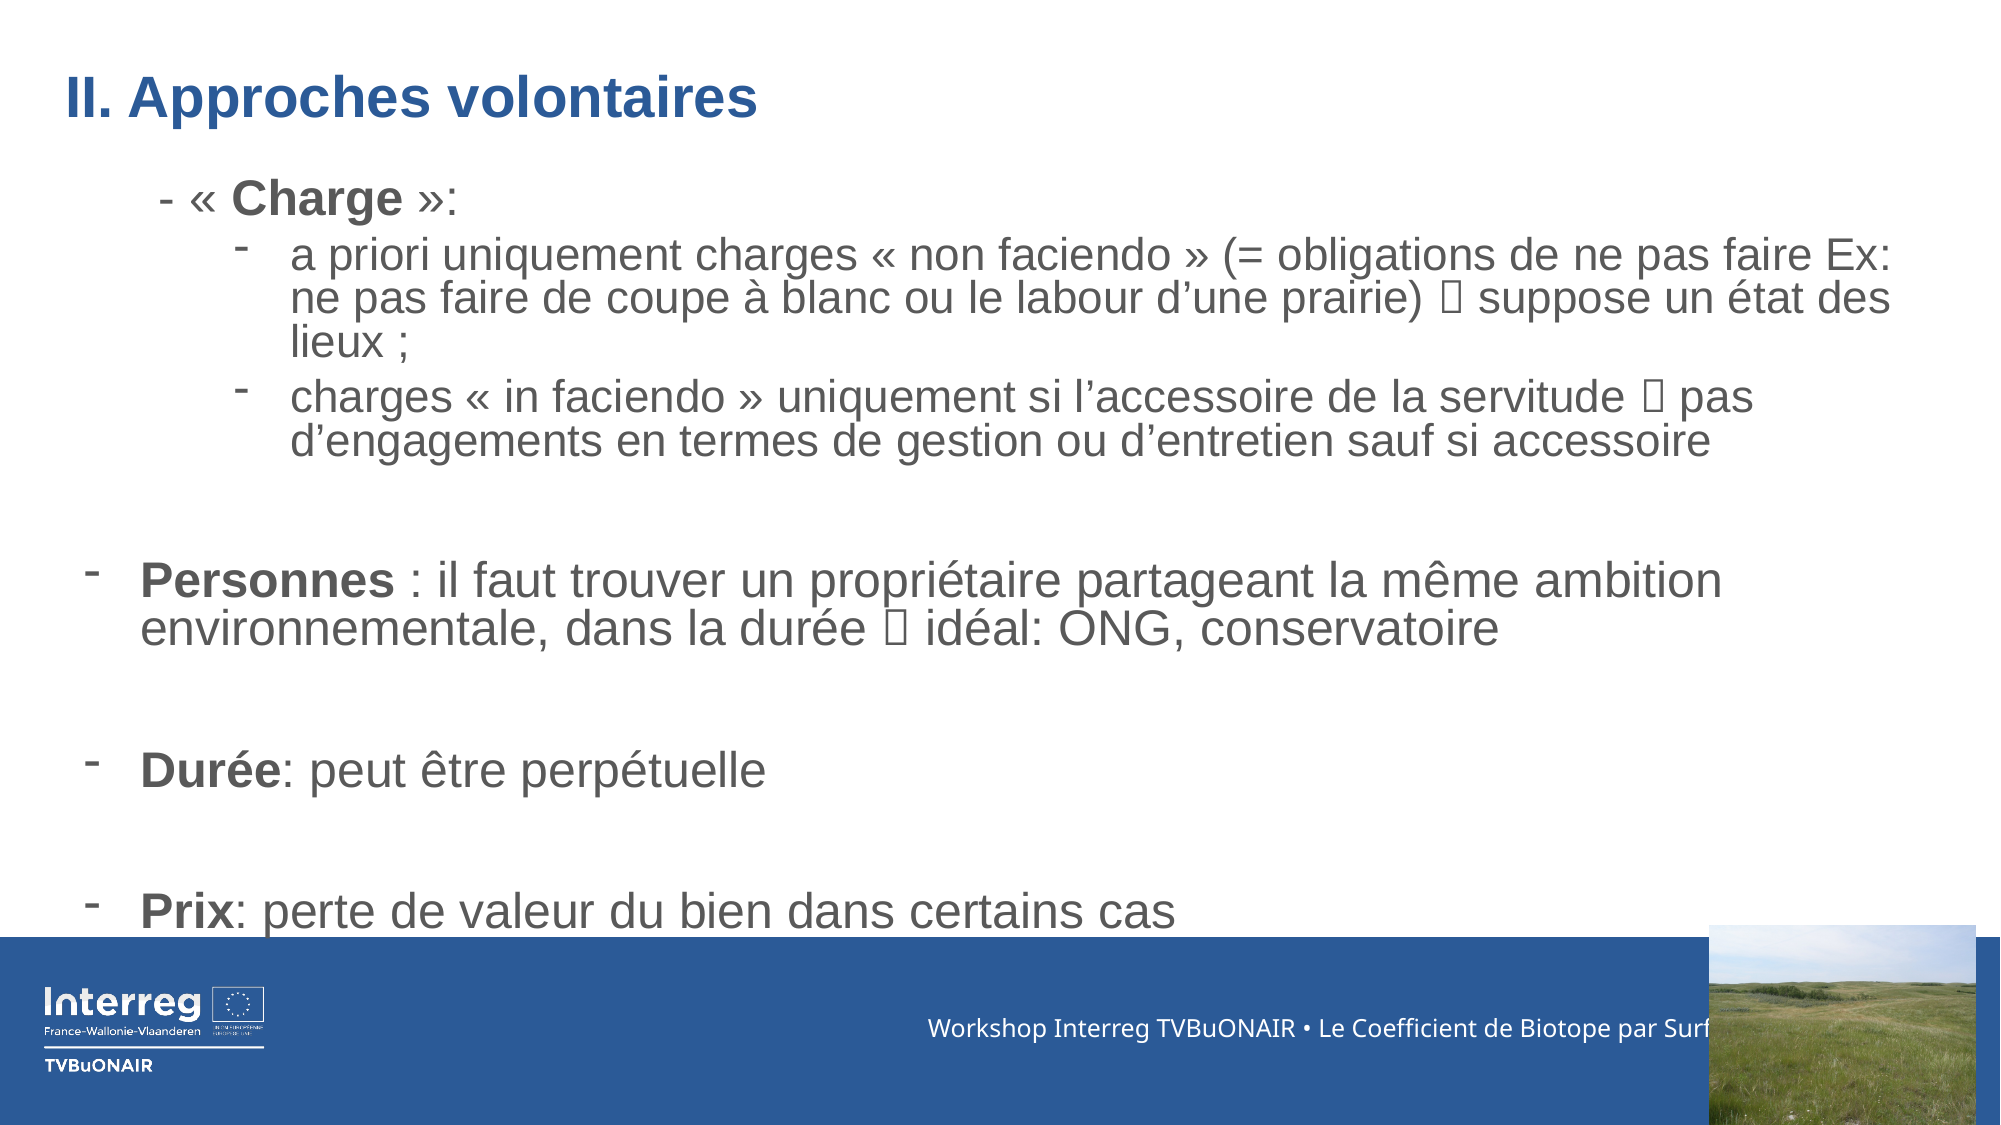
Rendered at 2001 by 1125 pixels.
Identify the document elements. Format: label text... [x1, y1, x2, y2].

list - « Charge »: a priori uniquement charges « non faciendo » (= obligations de ne pas faire Ex: ne pas faire de coupe à blanc ou le labour d’une prairie)  suppose un état des lieux ; charges « in faciendo » uniquement si l’accessoire de la servitude  pas d’engagements en termes de gestion ou d’entretien sauf si accessoire Personnes : il faut trouver un propriétaire partageant la même ambition environnementale, dans la durée  idéal: ONG, conservatoire Durée: peut être perpétuelle Prix: perte de valeur du bien dans certains cas [50, 169, 1953, 798]
picture [28, 971, 269, 1085]
picture [1709, 925, 1976, 1125]
title II. Approches volontaires [50, 59, 1953, 169]
